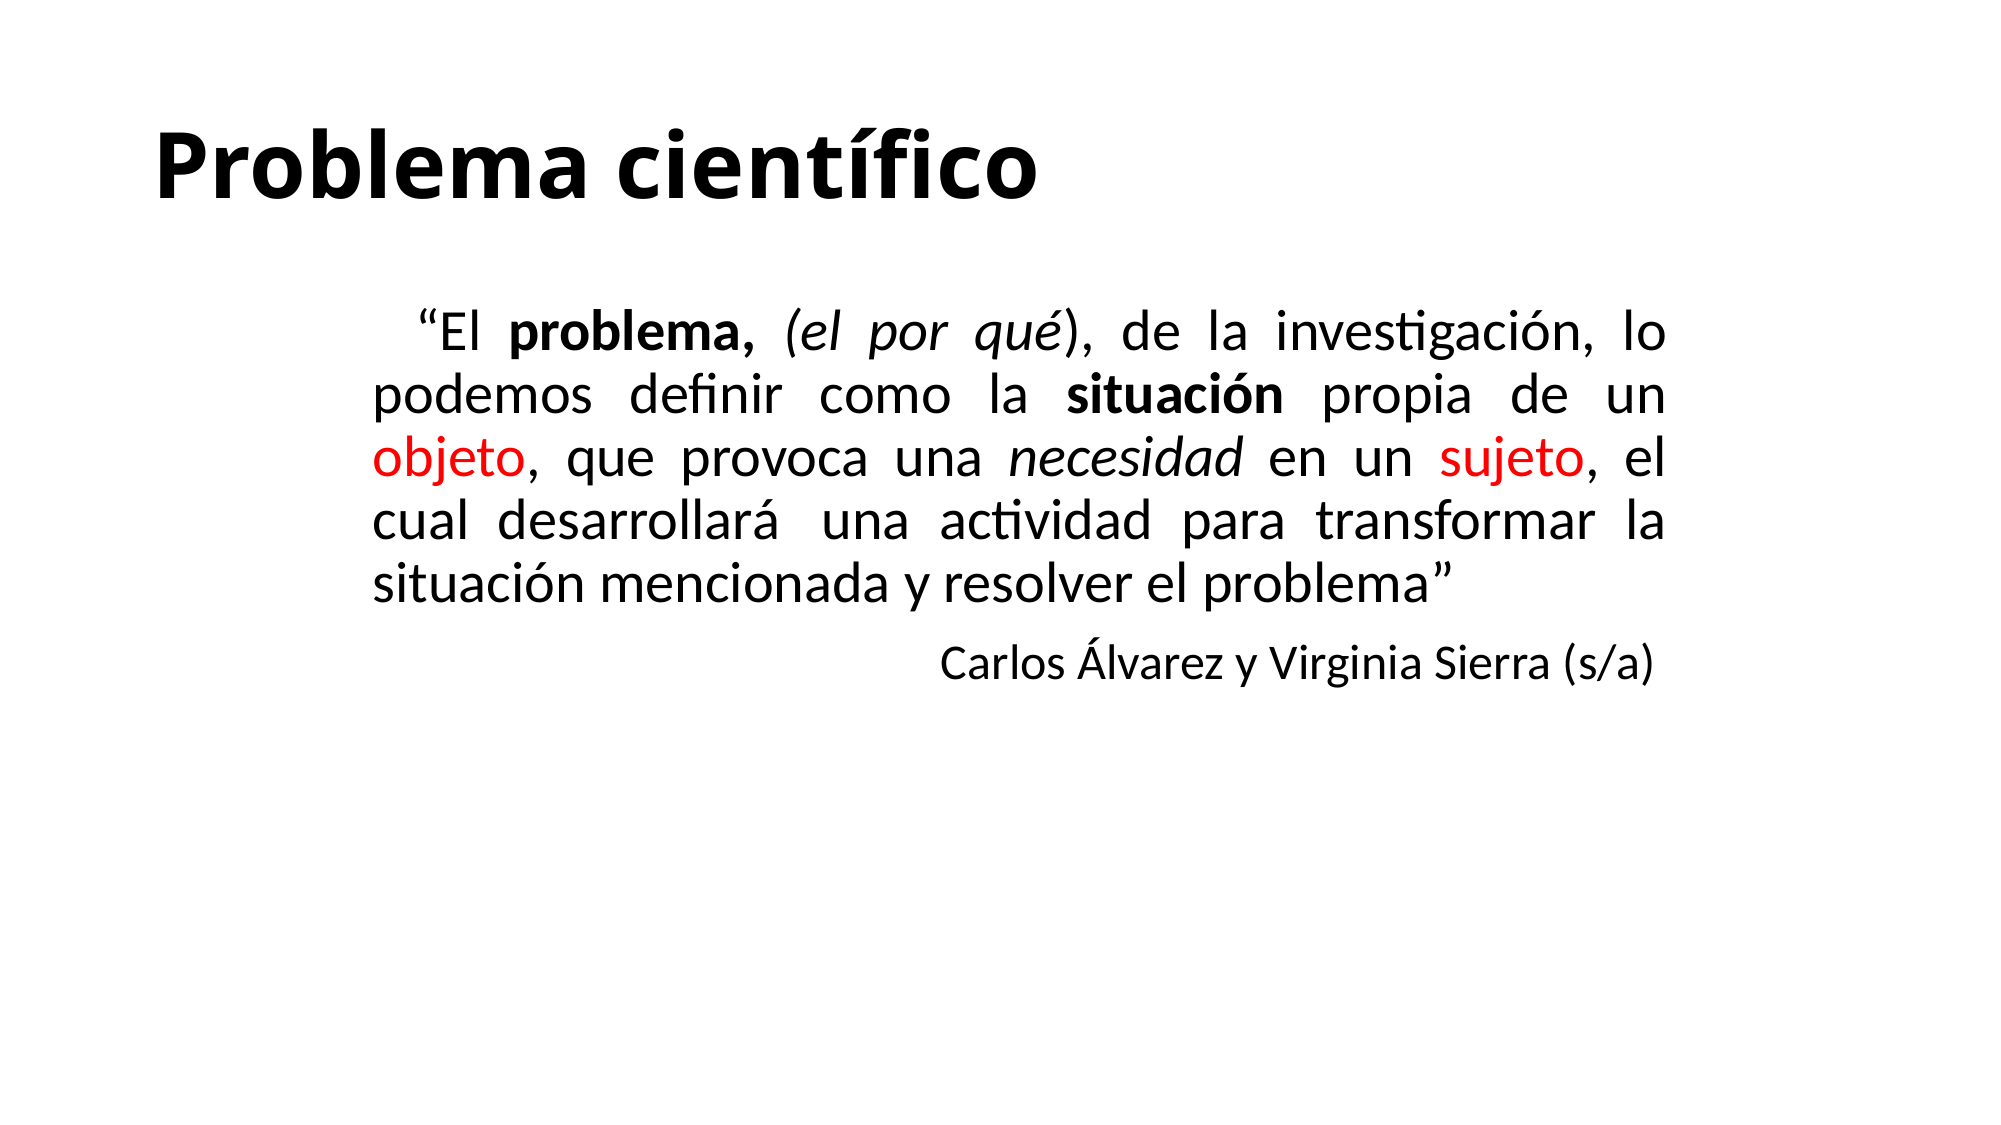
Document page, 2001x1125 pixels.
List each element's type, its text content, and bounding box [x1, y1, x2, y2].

list “El problema, (el por qué), de la investigación, lo podemos definir como la situación propia de un objeto, que provoca una necesidad en un sujeto, el cual desarrollará una actividad para transformar la situación mencionada y resolver el problema” Carlos Álvarez y Virginia Sierra (s/a) [320, 292, 1682, 1036]
title Problema científico [137, 59, 1863, 278]
